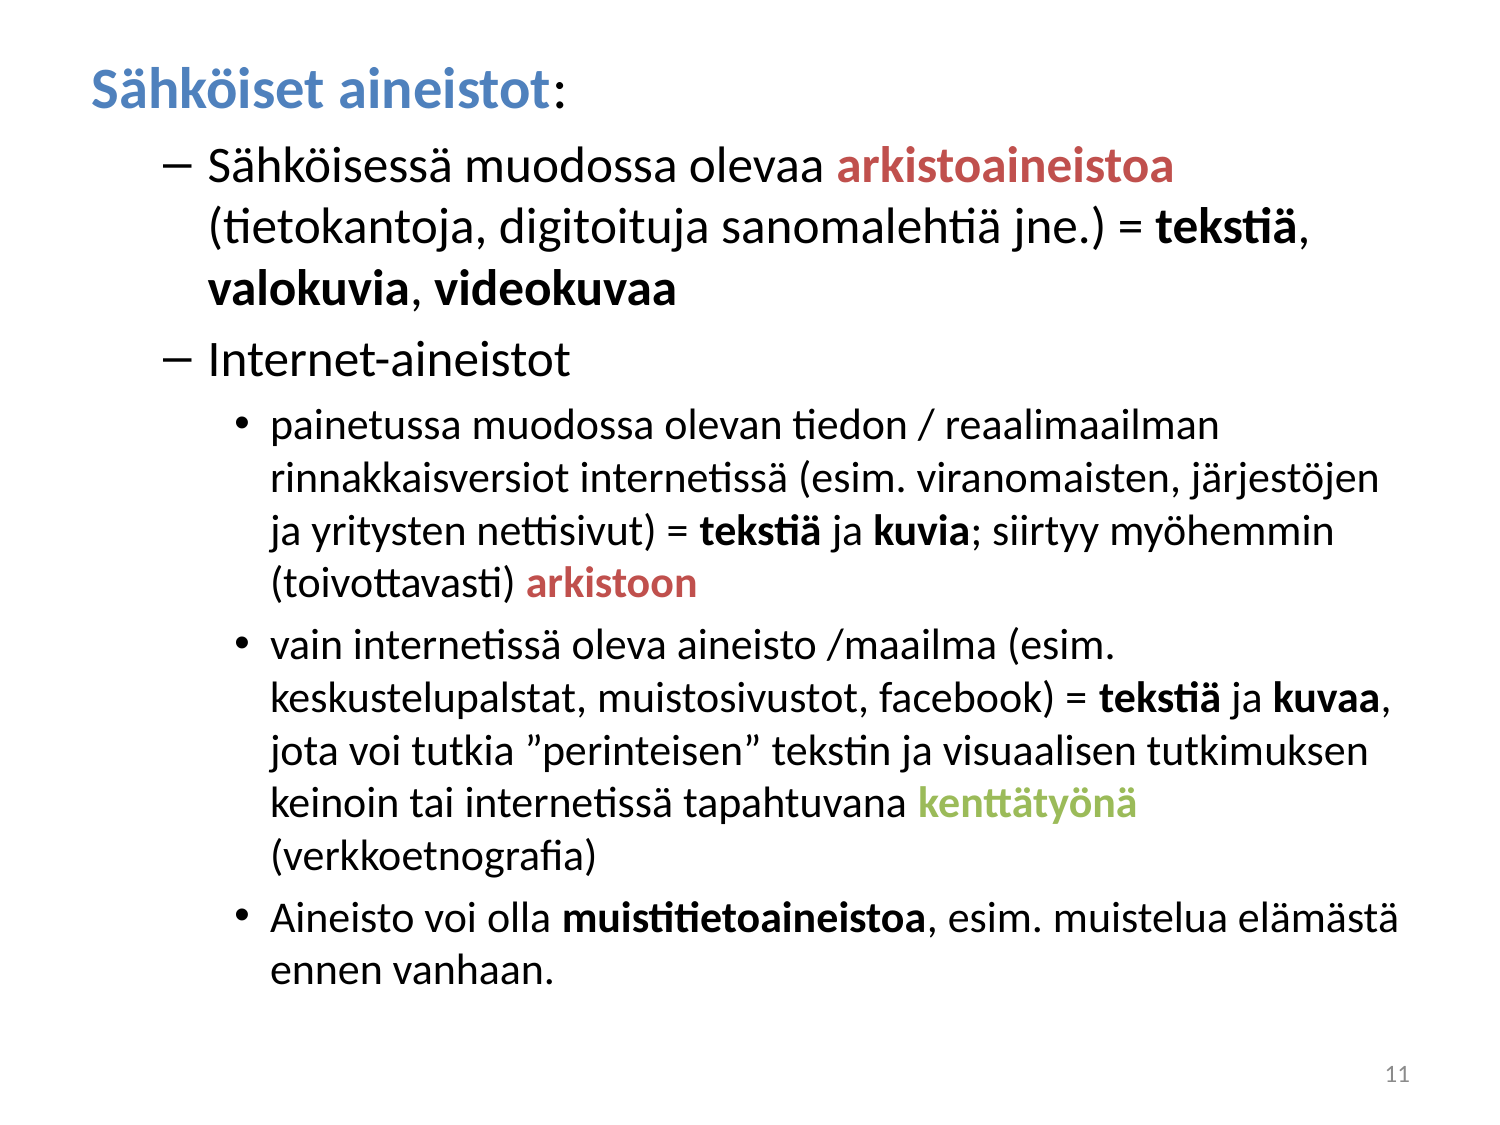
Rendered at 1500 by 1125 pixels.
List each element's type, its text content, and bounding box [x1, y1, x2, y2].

slide_number 11 [1074, 1042, 1425, 1103]
list Sähköiset aineistot: Sähköisessä muodossa olevaa arkistoaineistoa (tietokantoja, digitoituja sanomalehtiä jne.) = tekstiä, valokuvia, videokuvaa Internet-aineistot painetussa muodossa olevan tiedon / reaalimaailman rinnakkaisversiot internetissä (esim. viranomaisten, järjestöjen ja yritysten nettisivut) = tekstiä ja kuvia; siirtyy myöhemmin (toivottavasti) arkistoon vain internetissä oleva aineisto /maailma (esim. keskustelupalstat, muistosivustot, facebook) = tekstiä ja kuvaa, jota voi tutkia ”perinteisen” tekstin ja visuaalisen tutkimuksen keinoin tai internetissä tapahtuvana kenttätyönä (verkkoetnografia) Aineisto voi olla muistitietoaineistoa, esim. muistelua elämästä ennen vanhaan. [76, 42, 1425, 1005]
